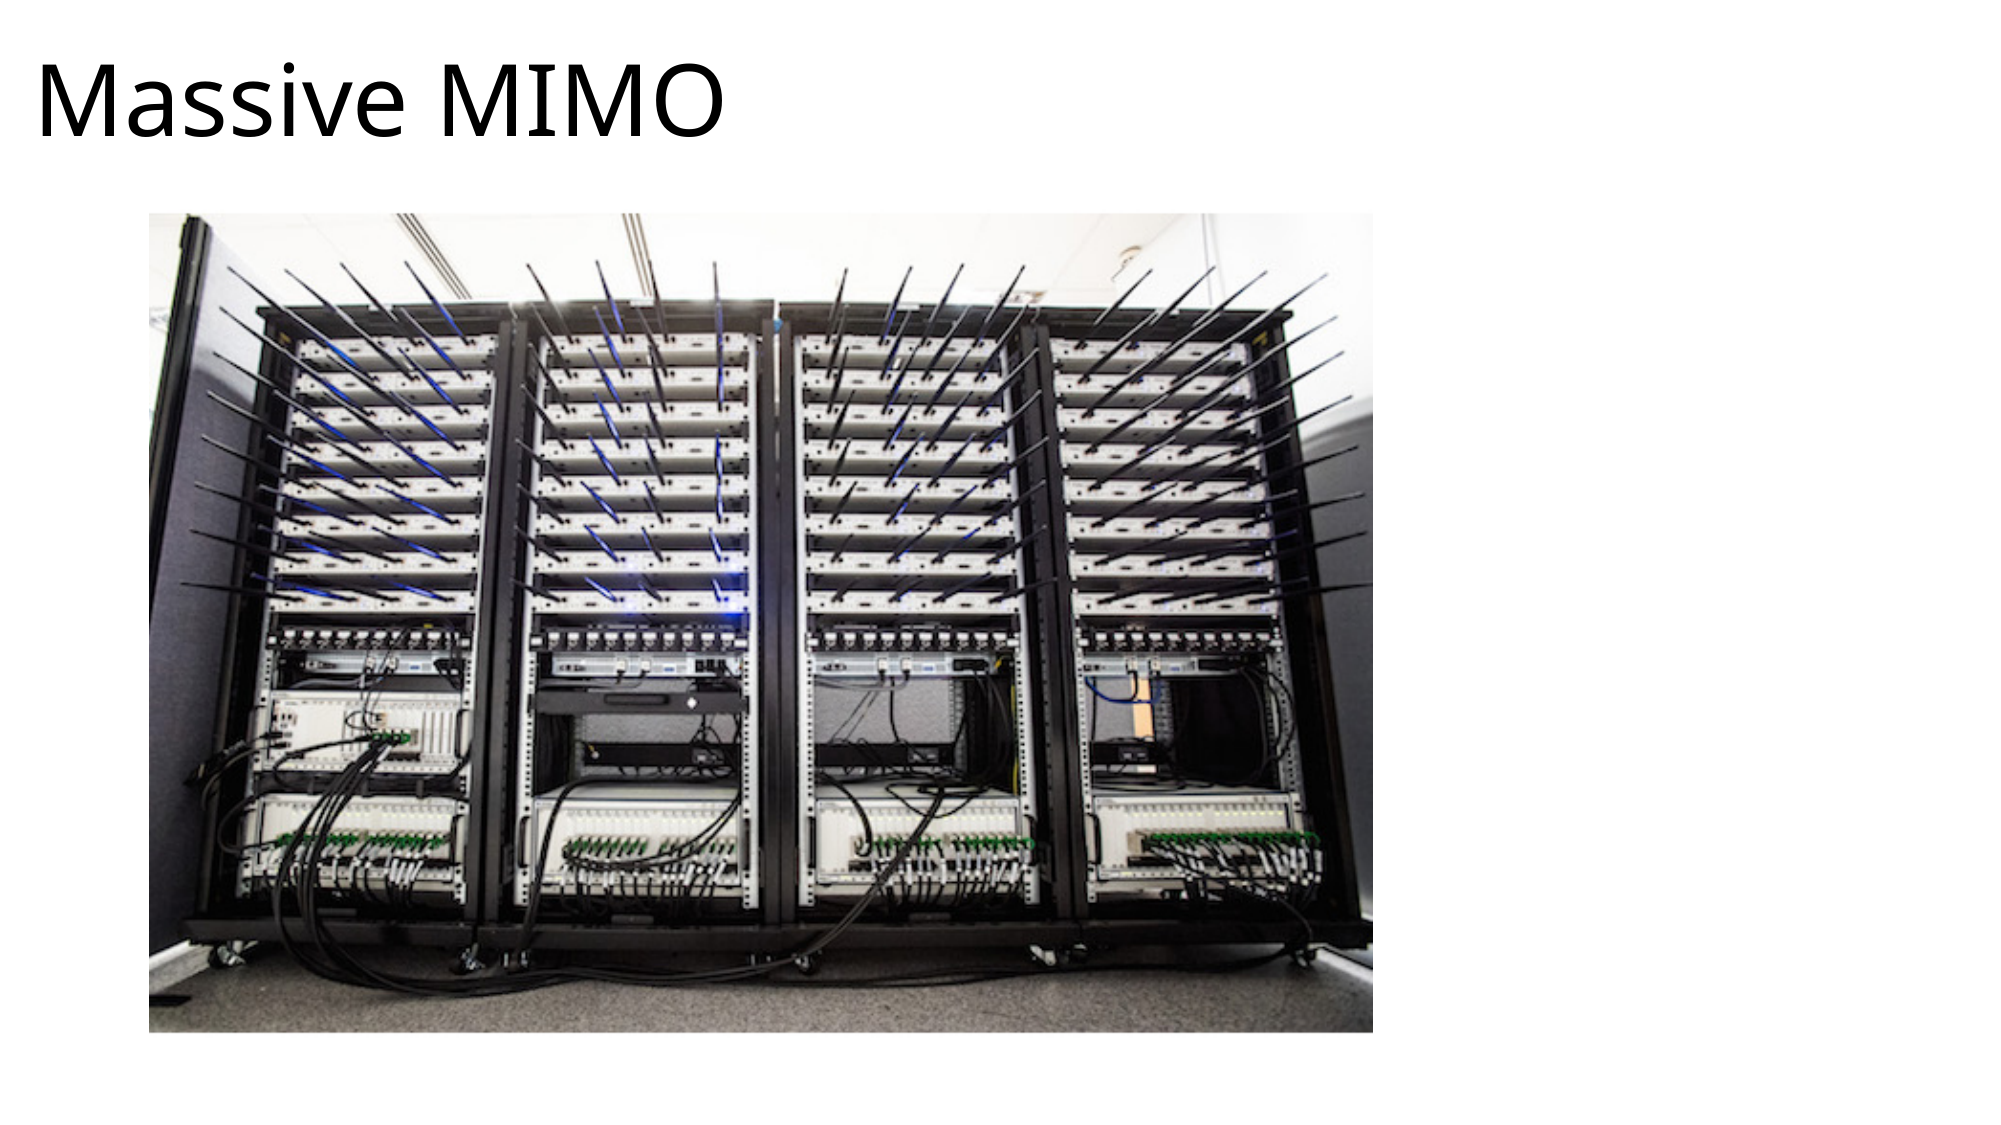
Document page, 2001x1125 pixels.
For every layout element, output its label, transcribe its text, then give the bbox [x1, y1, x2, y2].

text_box Massive MIMO [19, 28, 1977, 164]
picture [149, 164, 1373, 1083]
